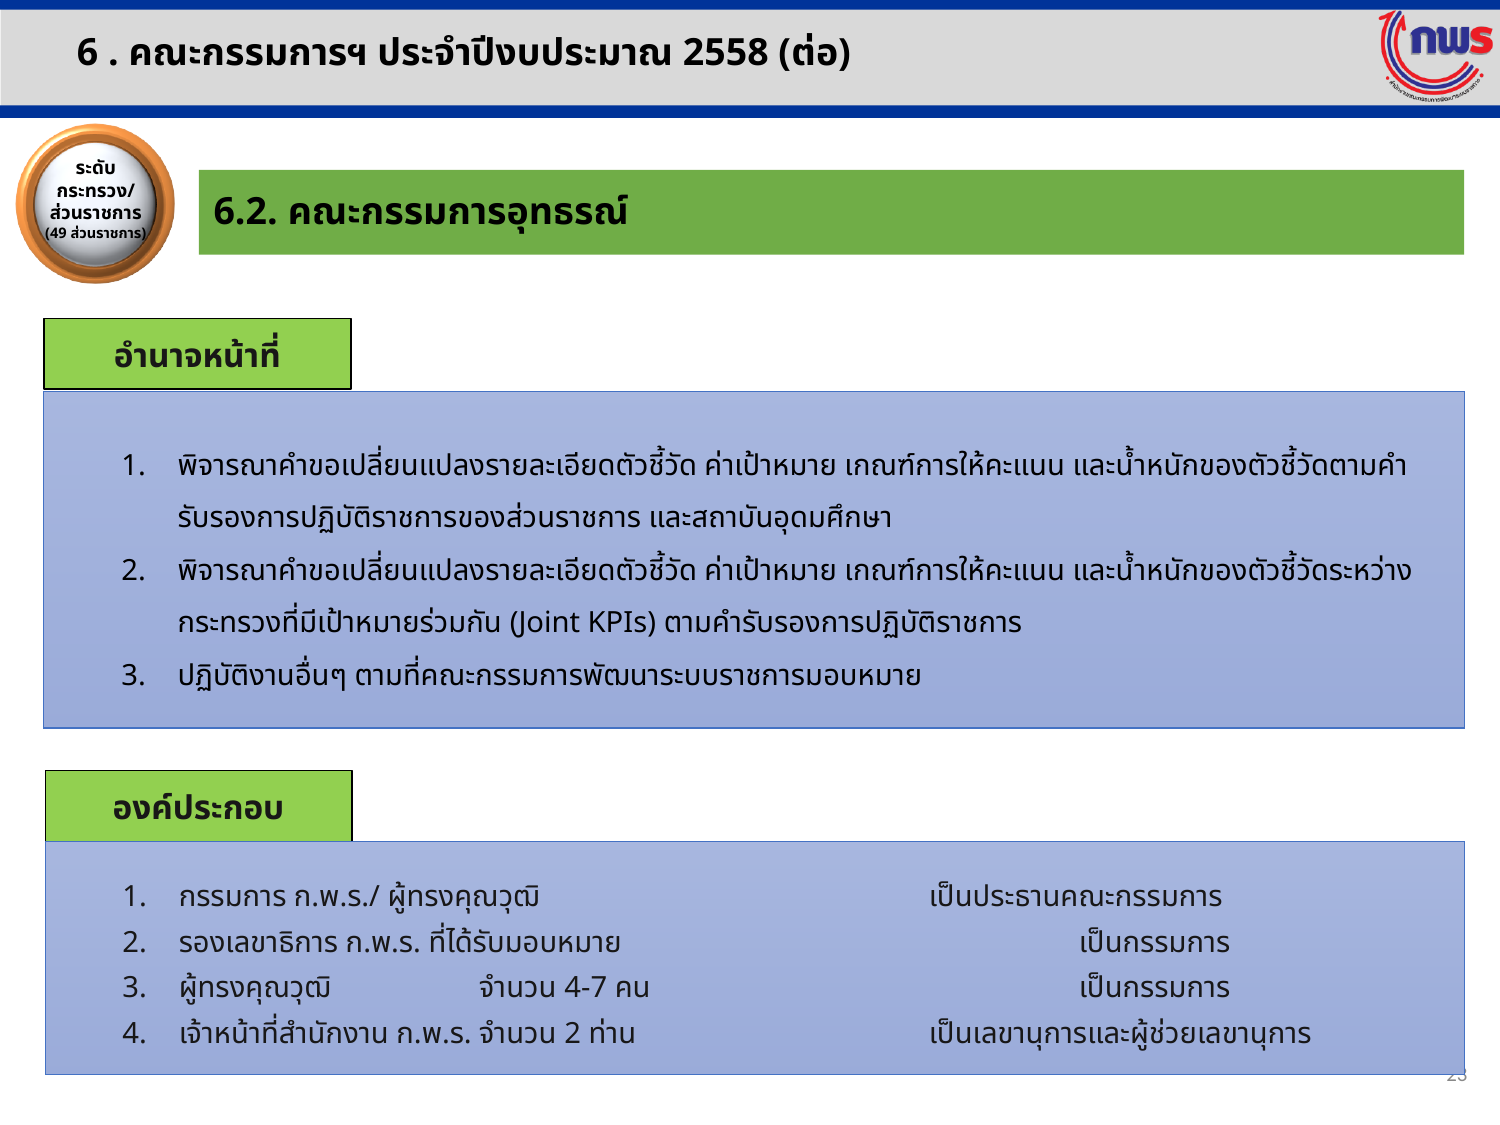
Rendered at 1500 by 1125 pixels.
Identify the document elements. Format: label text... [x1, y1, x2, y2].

picture [1373, 4, 1495, 106]
text_box 6.2. คณะกรรมการอุทธรณ์ [198, 169, 1465, 255]
text_box องค์ประกอบ [45, 770, 353, 841]
slide_number 23 [1357, 1042, 1483, 1103]
text_box อำนาจหน้าที่ [43, 318, 351, 390]
picture [15, 123, 176, 284]
text_box กรรมการ ก.พ.ร./ ผู้ทรงคุณวุฒิ เป็นประธานคณะกรรมการ รองเลขาธิการ ก.พ.ร. ที่ได้รับมอบหมาย เป็นกรรมการ ผู้ทรงคุณวุฒิ จำนวน 4-7 คน เป็นกรรมการ เจ้าหน้าที่สำนักงาน ก.พ.ร. จำนวน 2 ท่าน เป็นเลขานุการและผู้ช่วยเลขานุการ [45, 841, 1465, 1075]
text_box 6 . คณะกรรมการฯ ประจำปีงบประมาณ 2558 (ต่อ) [62, 20, 1436, 81]
text_box พิจารณาคำขอเปลี่ยนแปลงรายละเอียดตัวชี้วัด ค่าเป้าหมาย เกณฑ์การให้คะแนน และน้ำหนักของตัวชี้วัดตามคำรับรองการปฏิบัติราชการของส่วนราชการ และสถาบันอุดมศึกษา พิจารณาคำขอเปลี่ยนแปลงรายละเอียดตัวชี้วัด ค่าเป้าหมาย เกณฑ์การให้คะแนน และน้ำหนักของตัวชี้วัดระหว่างกระทรวงที่มีเป้าหมายร่วมกัน (Joint KPIs) ตามคำรับรองการปฏิบัติราชการ ปฏิบัติงานอื่นๆ ตามที่คณะกรรมการพัฒนาระบบราชการมอบหมาย [43, 391, 1465, 729]
